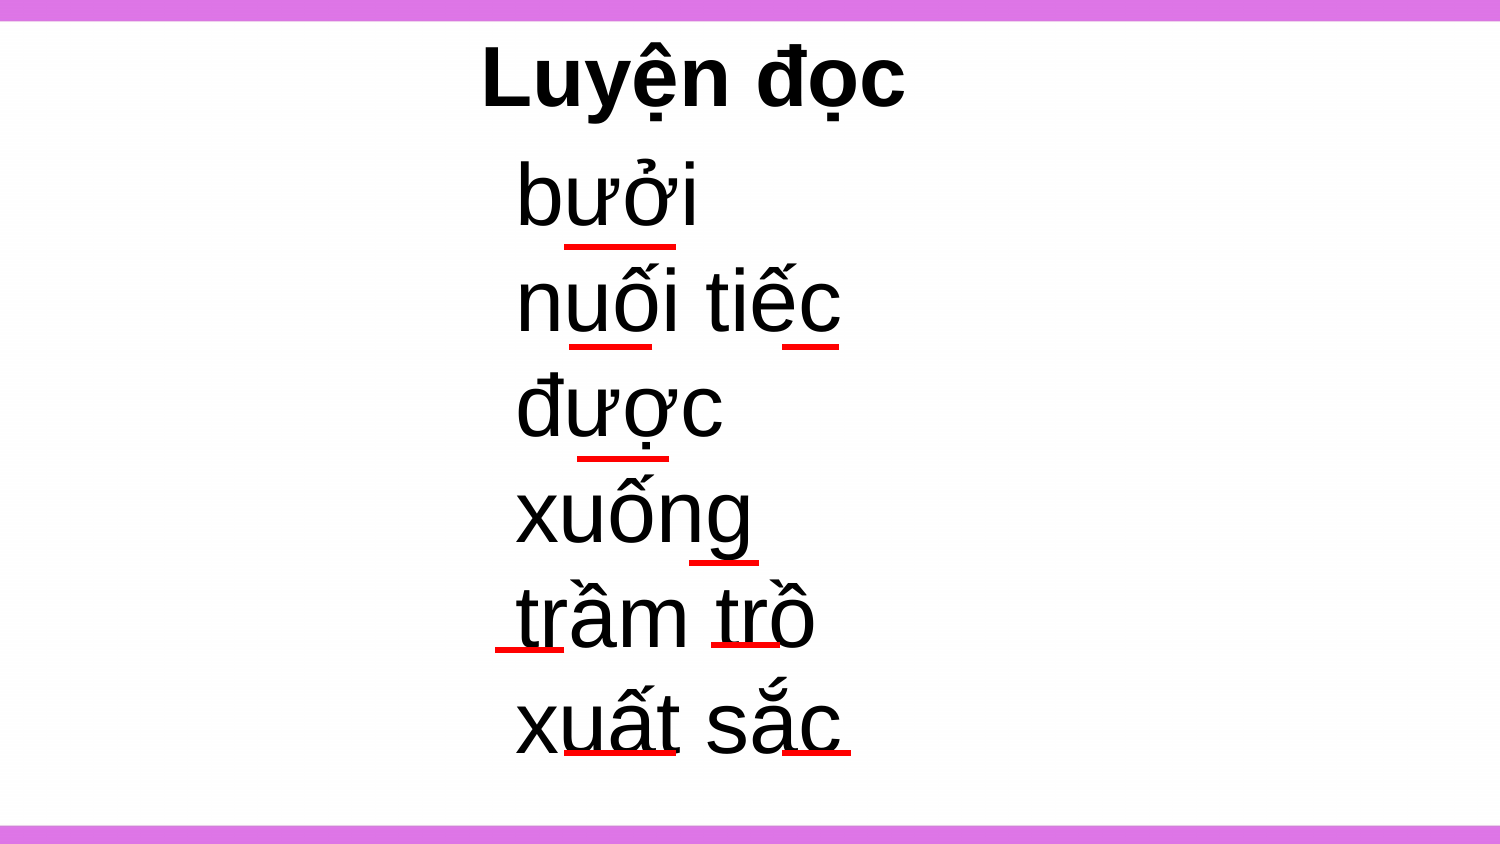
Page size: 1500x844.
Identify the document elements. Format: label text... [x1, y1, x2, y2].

picture [0, 0, 1500, 844]
text_box Luyện đọc [331, 0, 1057, 210]
title bưởi nuối tiếc được xuống trầm trồ xuất sắc [500, 128, 1288, 781]
